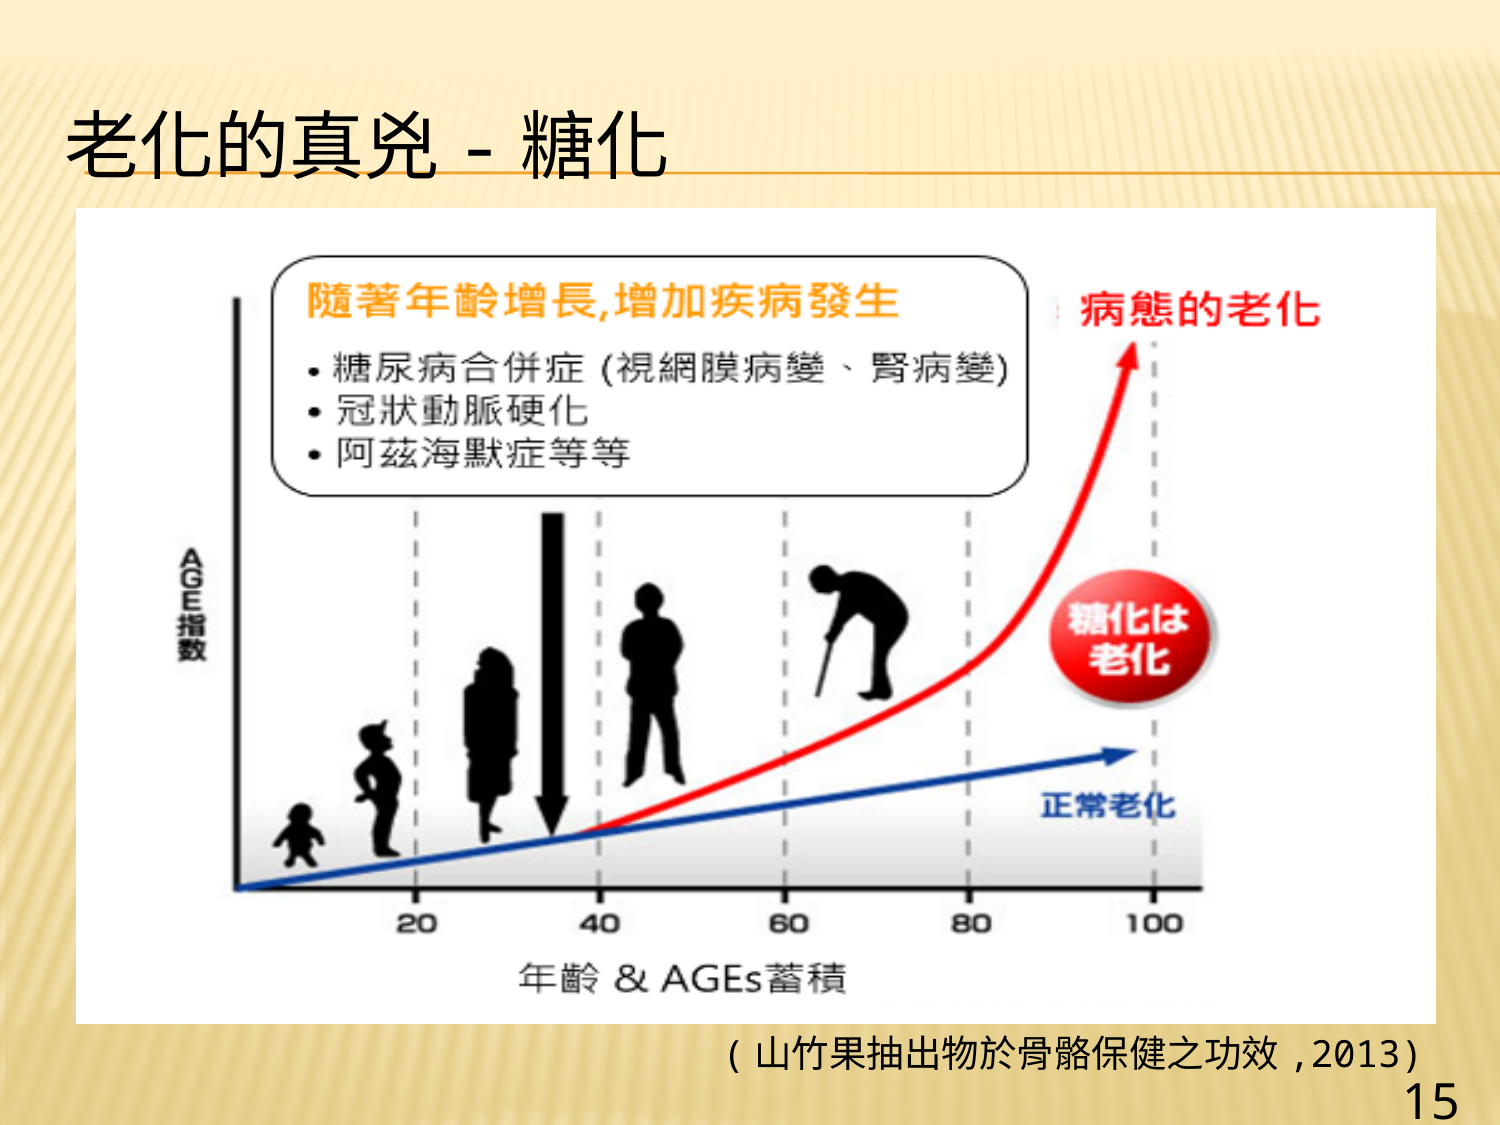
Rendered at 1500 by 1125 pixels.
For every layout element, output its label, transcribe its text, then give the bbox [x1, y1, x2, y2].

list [76, 207, 1436, 1024]
slide_number 15 [1350, 1061, 1475, 1103]
title 老化的真兇-糖化 [50, 75, 1475, 213]
text_box (山竹果抽出物於骨骼保健之功效,2013) [707, 1038, 1438, 1083]
